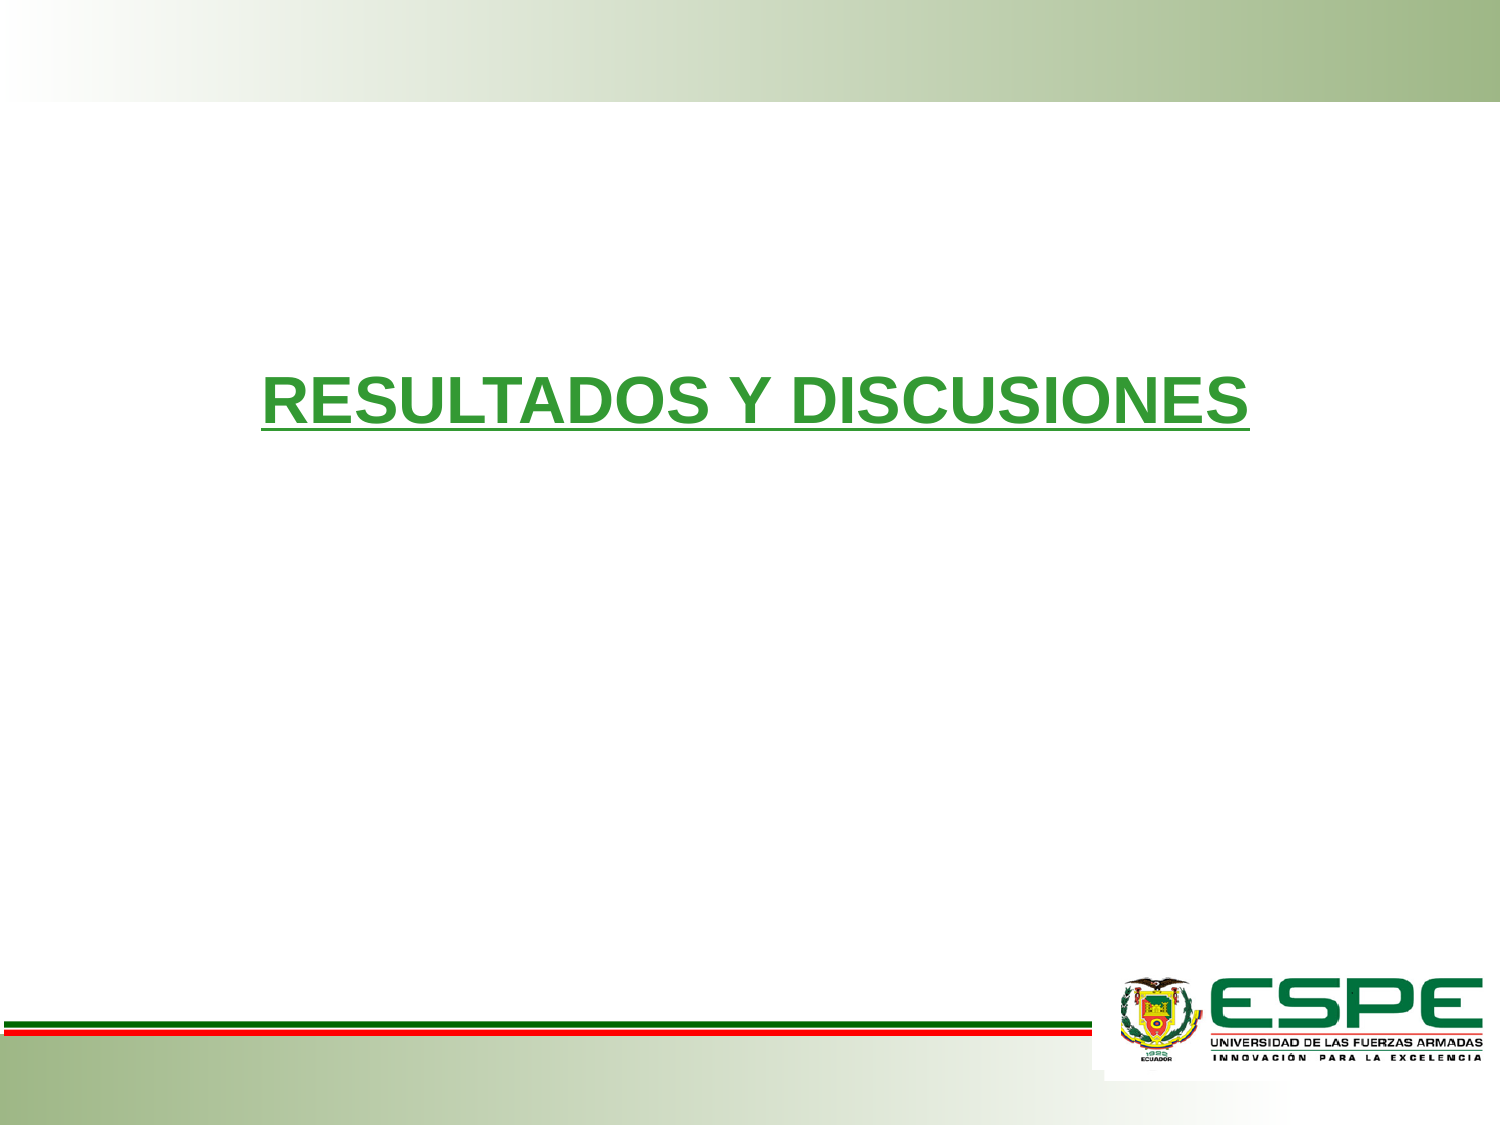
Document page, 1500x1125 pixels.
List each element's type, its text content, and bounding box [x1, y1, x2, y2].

title RESULTADOS Y Discusiones [100, 349, 1412, 597]
picture [1092, 975, 1486, 1081]
